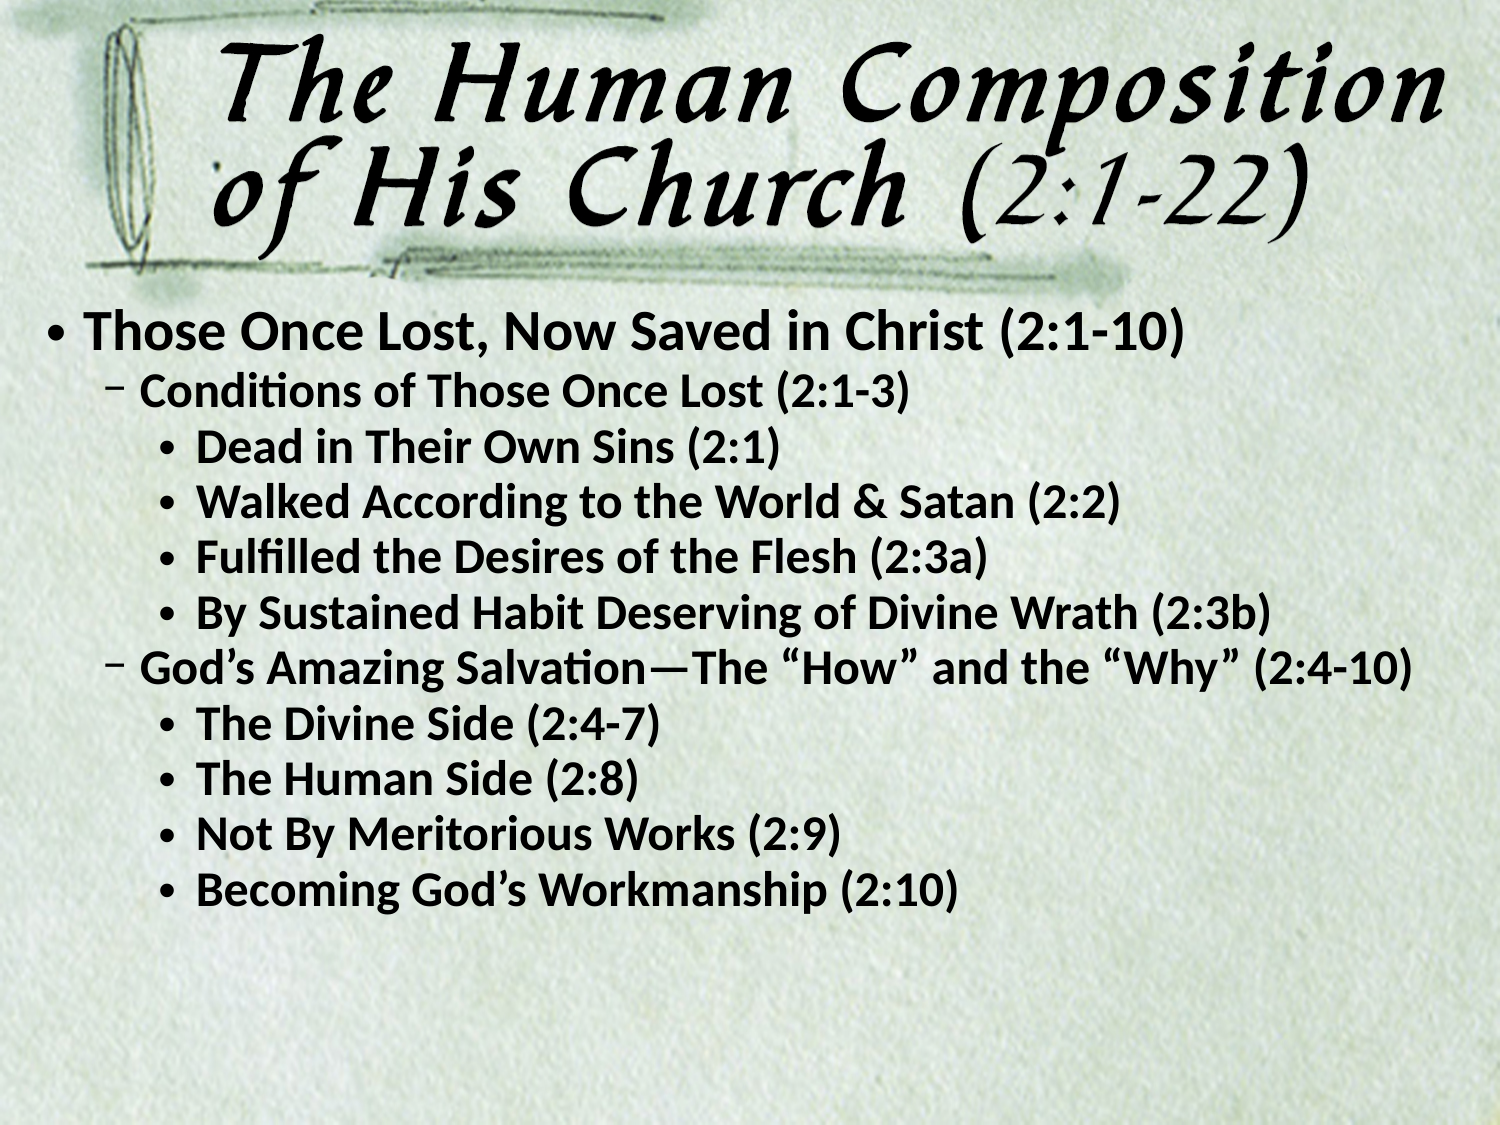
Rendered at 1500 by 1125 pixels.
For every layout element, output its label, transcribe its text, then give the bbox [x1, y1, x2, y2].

list Those Once Lost, Now Saved in Christ (2:1-10) Conditions of Those Once Lost (2:1-3) Dead in Their Own Sins (2:1) Walked According to the World & Satan (2:2) Fulfilled the Desires of the Flesh (2:3a) By Sustained Habit Deserving of Divine Wrath (2:3b) God’s Amazing Salvation—The “How” and the “Why” (2:4-10) The Divine Side (2:4-7) The Human Side (2:8) Not By Meritorious Works (2:9) Becoming God’s Workmanship (2:10) [30, 301, 1500, 1084]
picture [0, 0, 1500, 1125]
